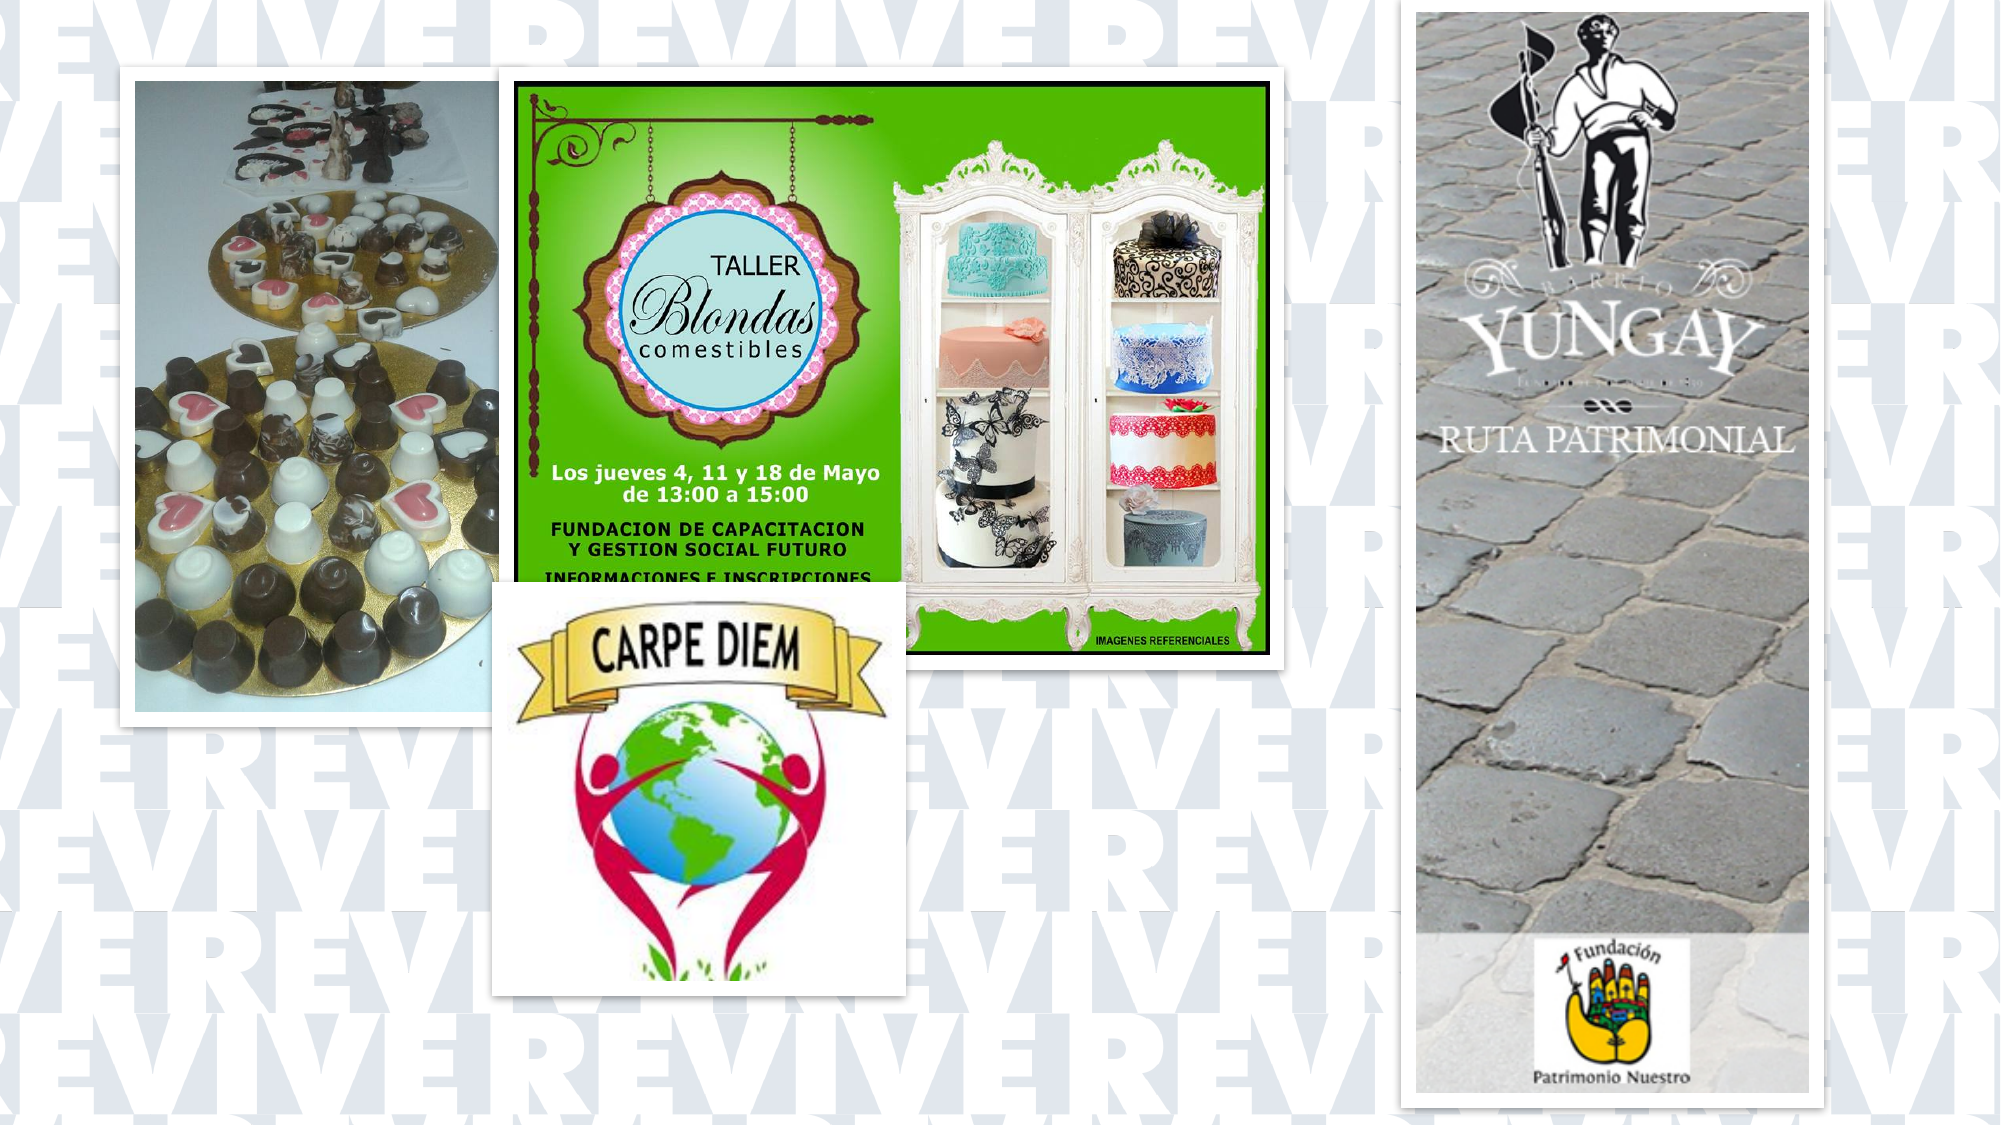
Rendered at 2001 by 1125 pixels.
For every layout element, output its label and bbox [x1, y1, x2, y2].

picture [1415, 12, 1810, 1094]
picture [0, 0, 2001, 1125]
text_box [134, 81, 1270, 982]
